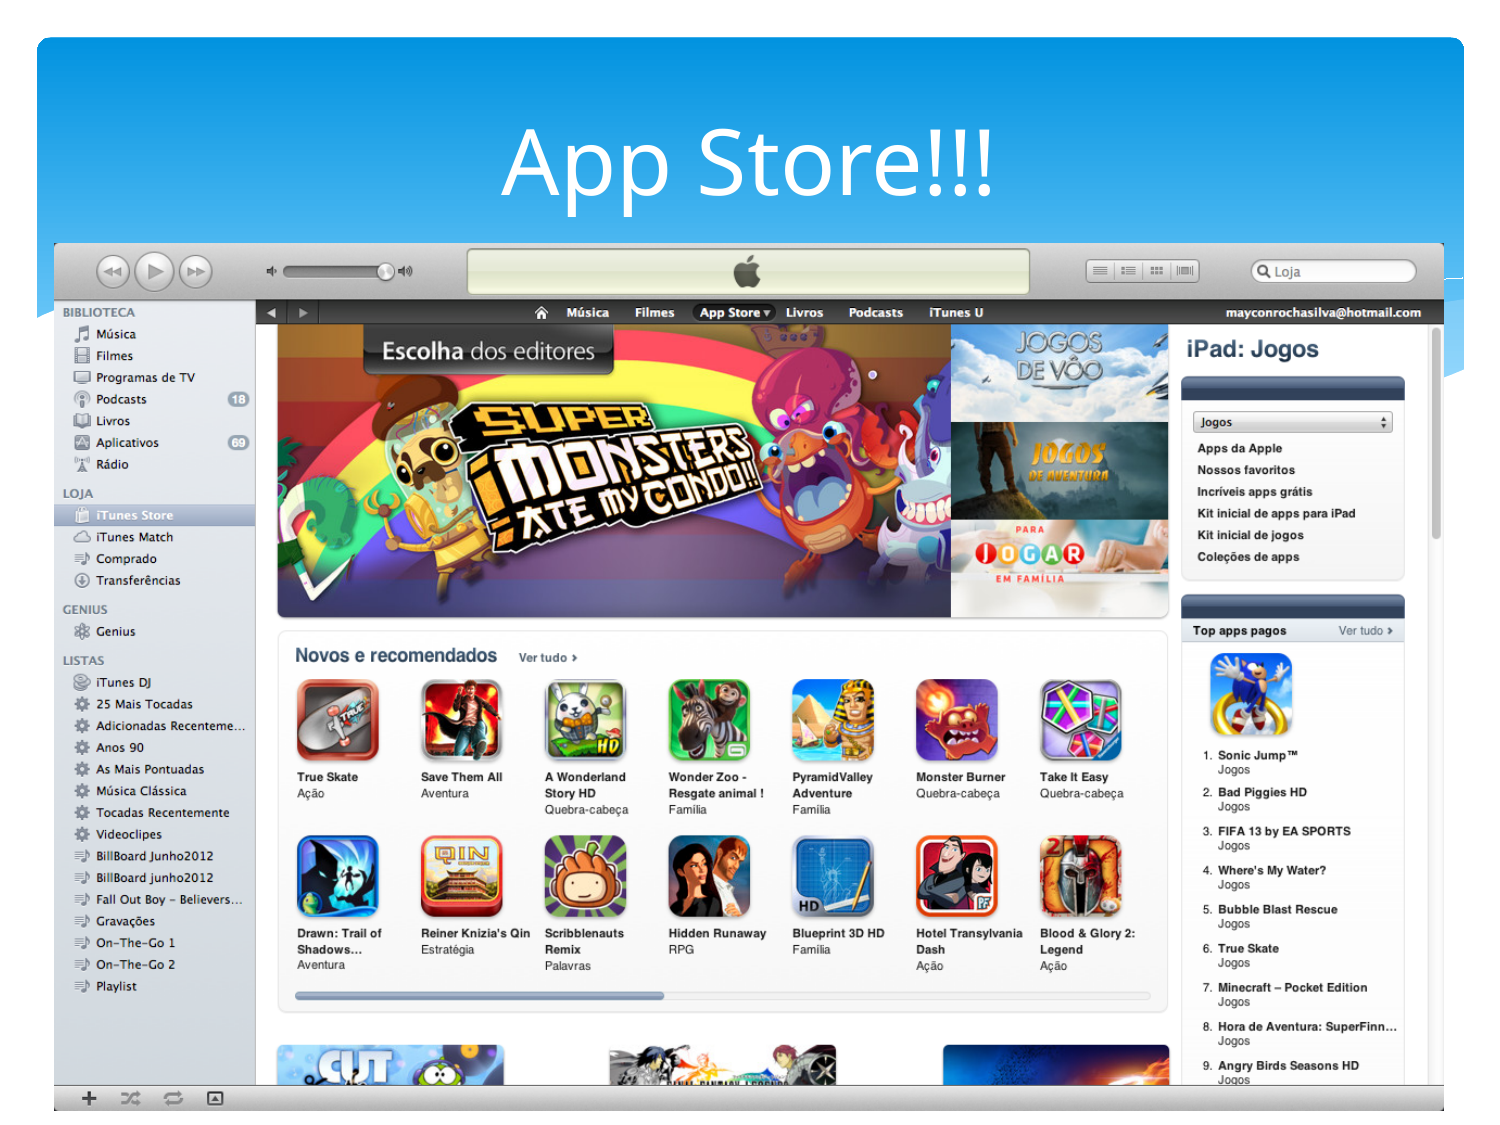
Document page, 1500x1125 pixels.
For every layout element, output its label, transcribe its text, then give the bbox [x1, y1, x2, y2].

picture [54, 243, 1444, 1112]
title App Store!!! [75, 55, 1425, 240]
